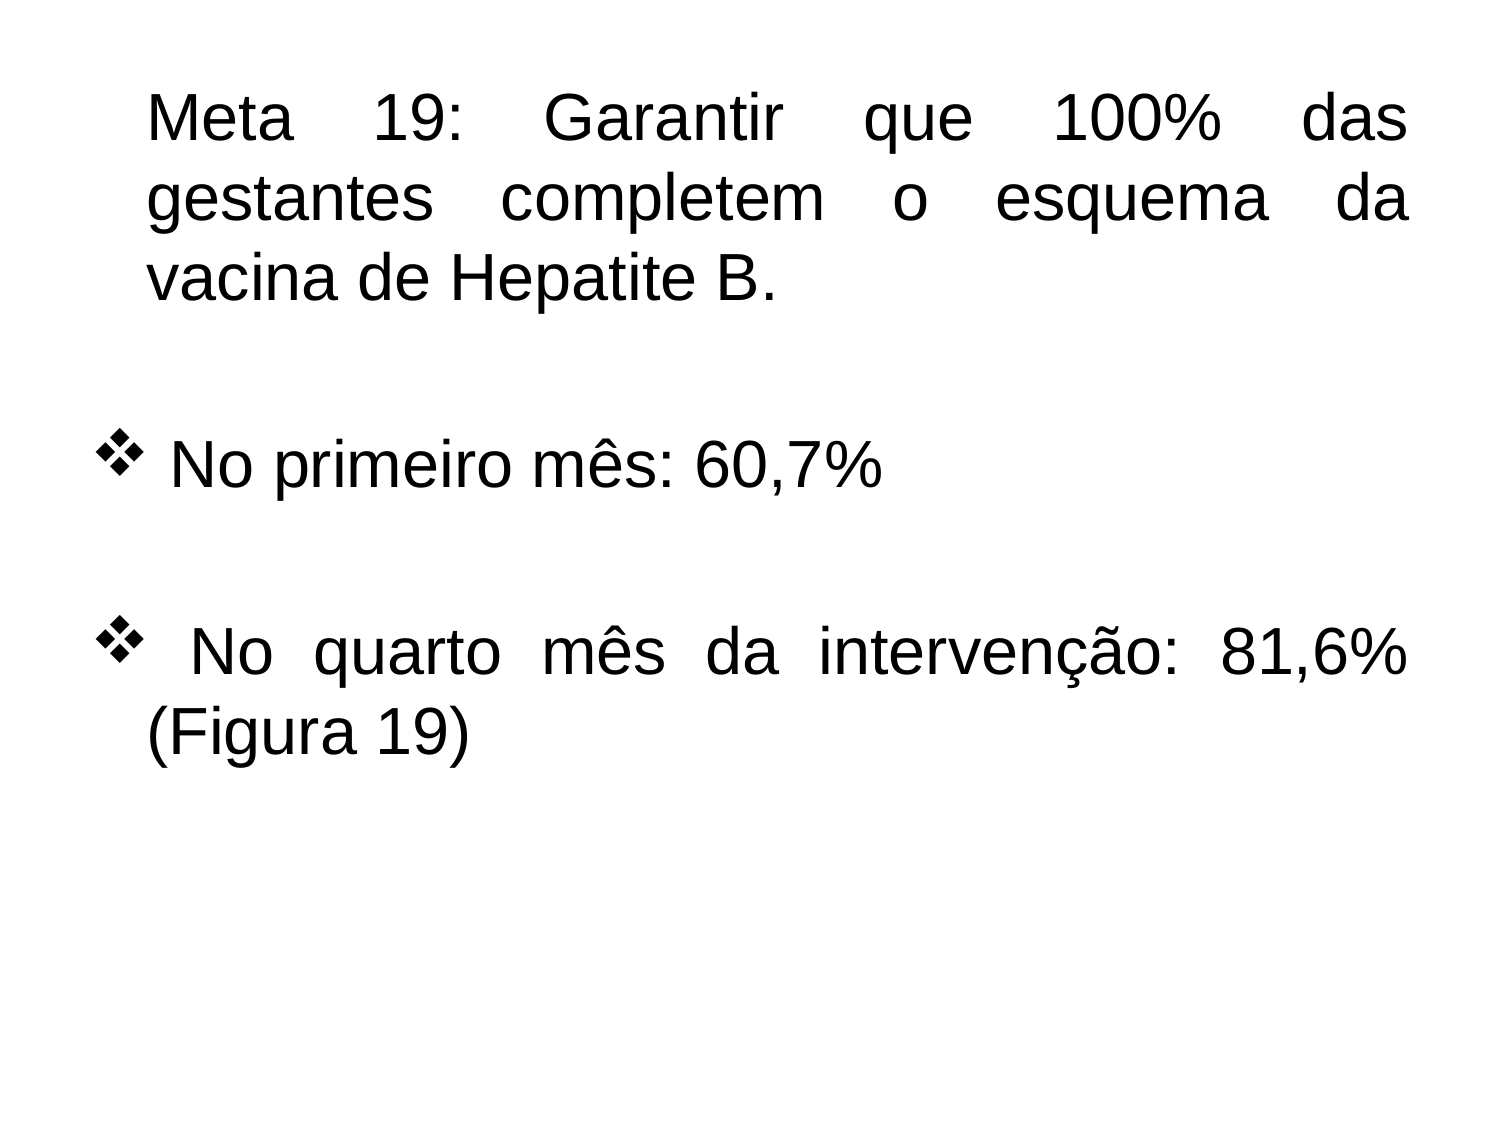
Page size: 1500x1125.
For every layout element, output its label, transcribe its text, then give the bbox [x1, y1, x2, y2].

list Meta 19: Garantir que 100% das gestantes completem o esquema da vacina de Hepatite B. No primeiro mês: 60,7% No quarto mês da intervenção: 81,6% (Figura 19) [75, 66, 1425, 1005]
